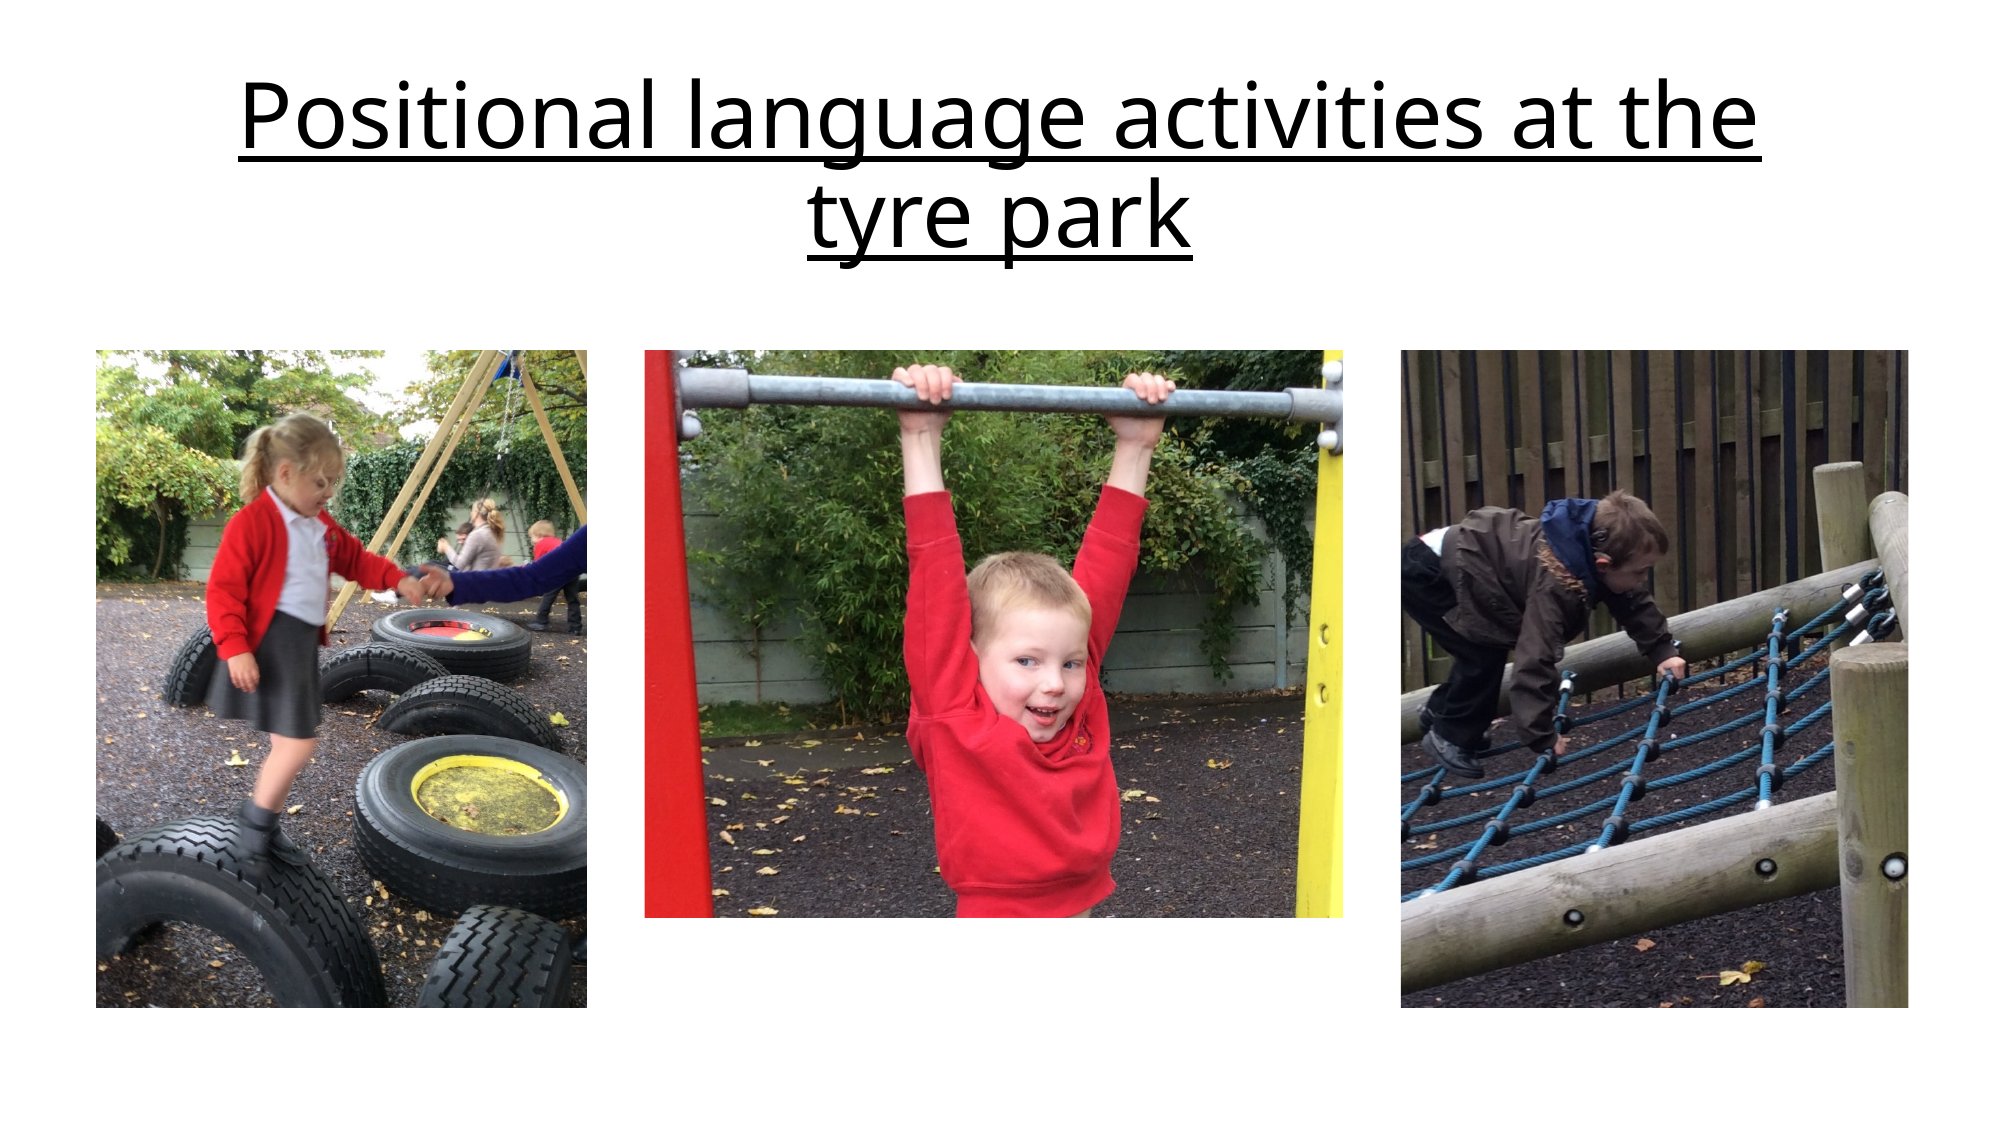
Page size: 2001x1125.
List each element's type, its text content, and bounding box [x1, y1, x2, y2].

picture [644, 350, 1343, 918]
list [96, 350, 587, 1008]
title Positional language activities at the tyre park [137, 59, 1863, 278]
picture [1400, 350, 1909, 1008]
